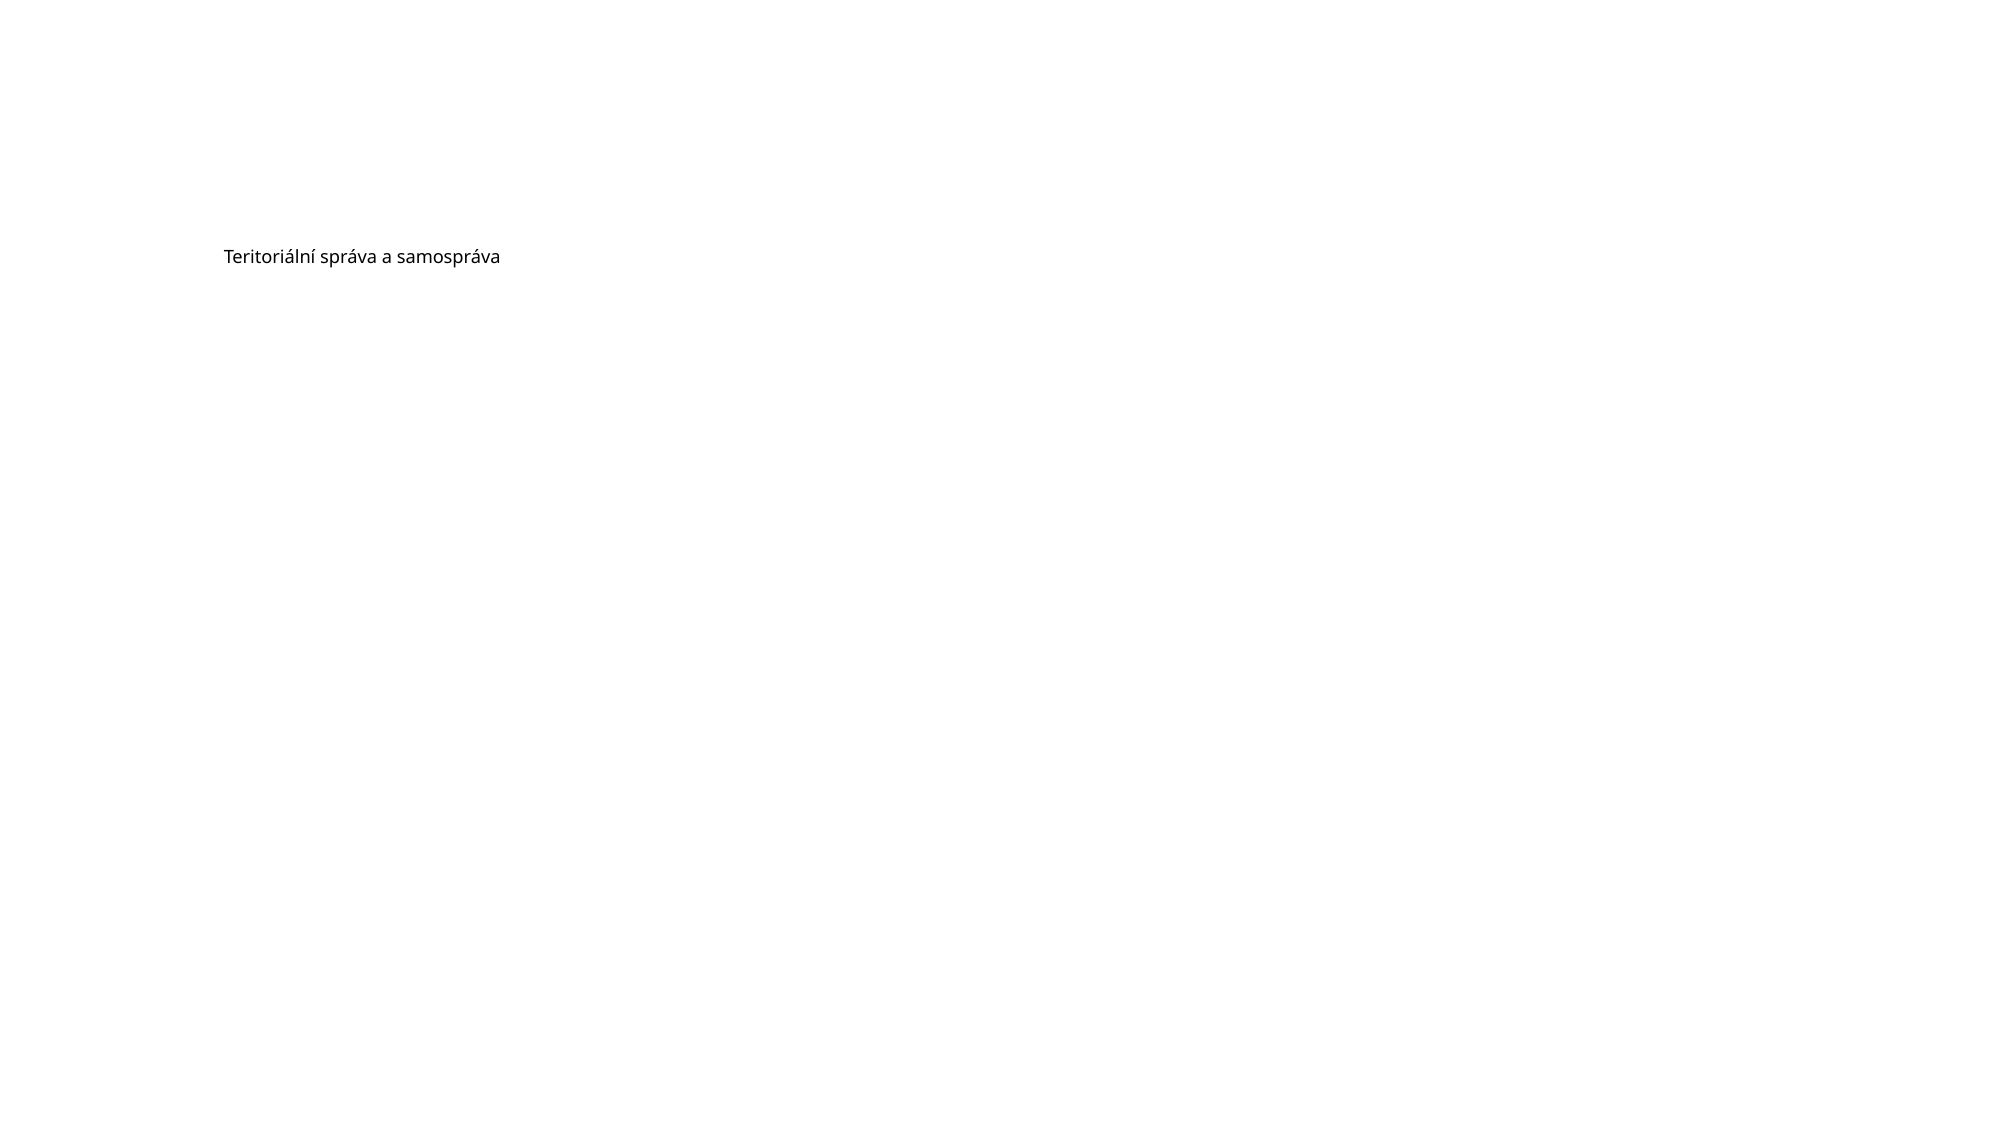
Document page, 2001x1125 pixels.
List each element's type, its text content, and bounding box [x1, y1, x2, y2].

title Teritoriální správa a samospráva [137, 59, 1863, 278]
